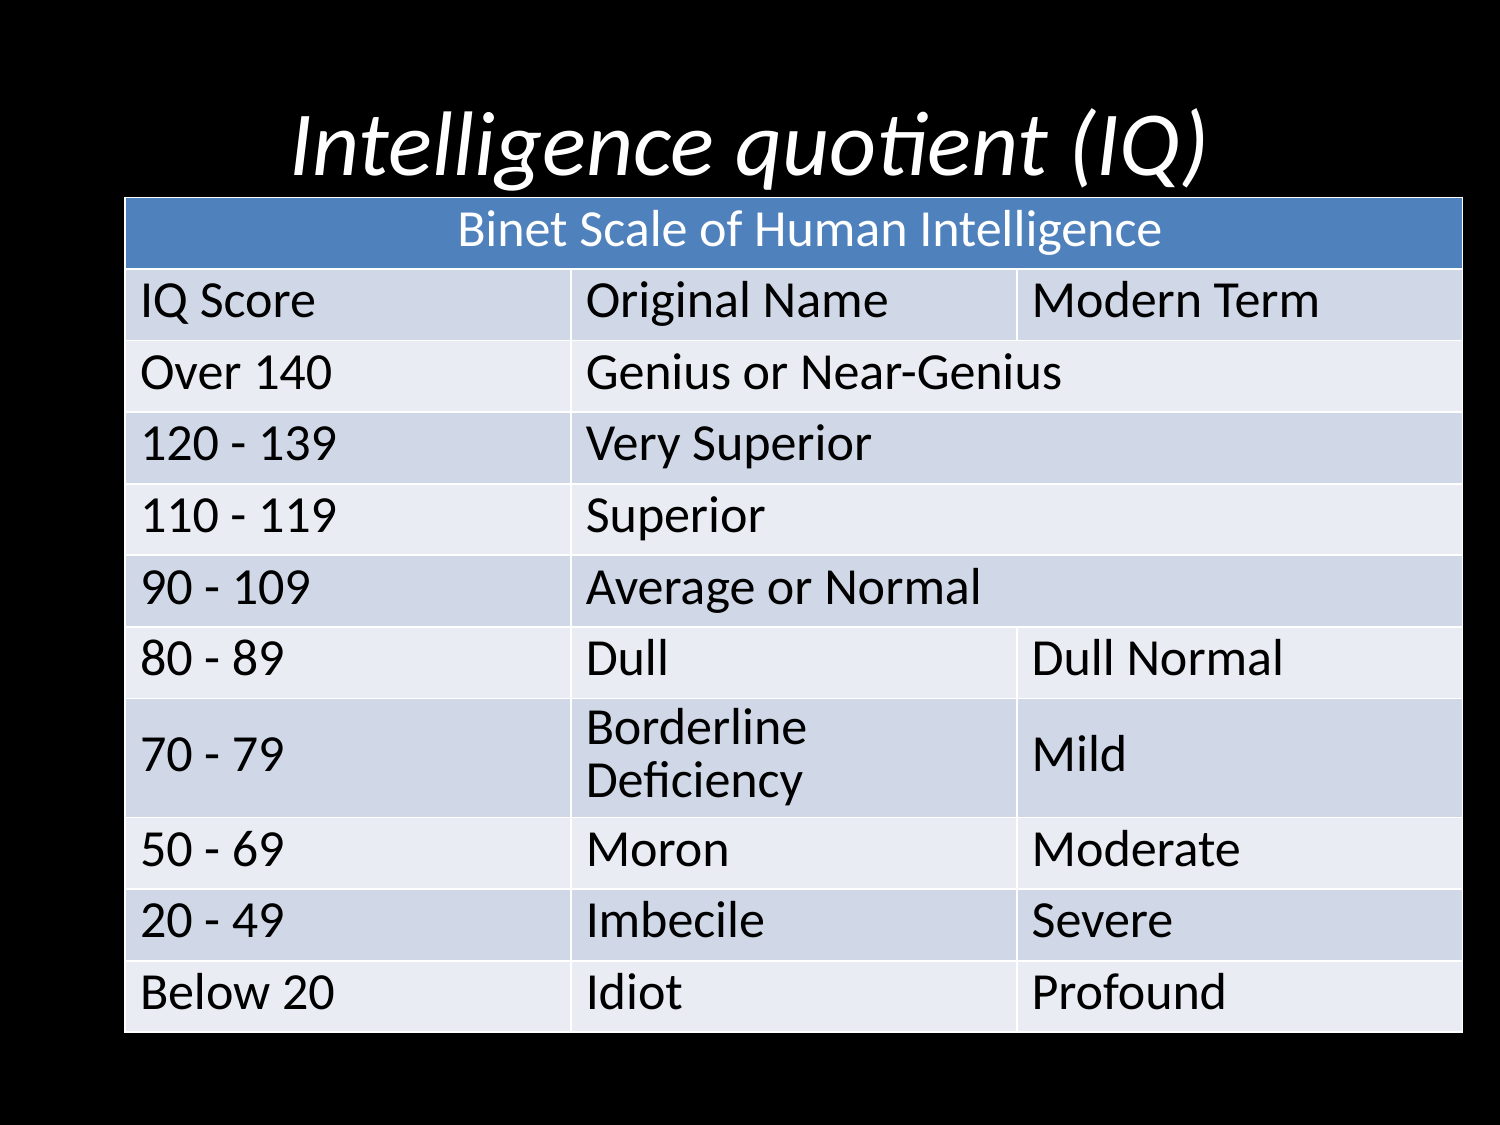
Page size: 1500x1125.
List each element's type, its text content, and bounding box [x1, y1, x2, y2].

table_cell Moron [572, 818, 1016, 888]
table_cell 110 - 119 [126, 485, 570, 554]
table_cell 20 - 49 [126, 890, 570, 960]
table_cell 70 - 79 [126, 699, 570, 817]
table_cell Dull Normal [1018, 628, 1462, 698]
table_cell Below 20 [126, 962, 570, 1031]
table_cell Imbecile [572, 890, 1016, 960]
table_cell IQ Score [126, 270, 570, 340]
table_cell Modern Term [1018, 270, 1462, 340]
table_cell Severe [1018, 890, 1462, 960]
table_cell Borderline Deficiency [572, 699, 1016, 817]
table_cell Very Superior [572, 413, 1462, 483]
table_cell 50 - 69 [126, 818, 570, 888]
table_cell Idiot [572, 962, 1016, 1031]
table_cell Dull [572, 628, 1016, 698]
table_cell Superior [572, 485, 1462, 554]
table_cell Original Name [572, 270, 1016, 340]
table_cell Profound [1018, 962, 1462, 1031]
table_header Binet Scale of Human Intelligence [126, 198, 1462, 268]
table_cell Over 140 [126, 341, 570, 411]
title Intelligence quotient (IQ) [75, 45, 1425, 233]
table_cell Average or Normal [572, 556, 1462, 626]
table_cell 120 - 139 [126, 413, 570, 483]
table_cell Mild [1018, 699, 1462, 817]
table_cell 90 - 109 [126, 556, 570, 626]
table_cell Moderate [1018, 818, 1462, 888]
table_cell 80 - 89 [126, 628, 570, 698]
table_cell Genius or Near-Genius [572, 341, 1462, 411]
